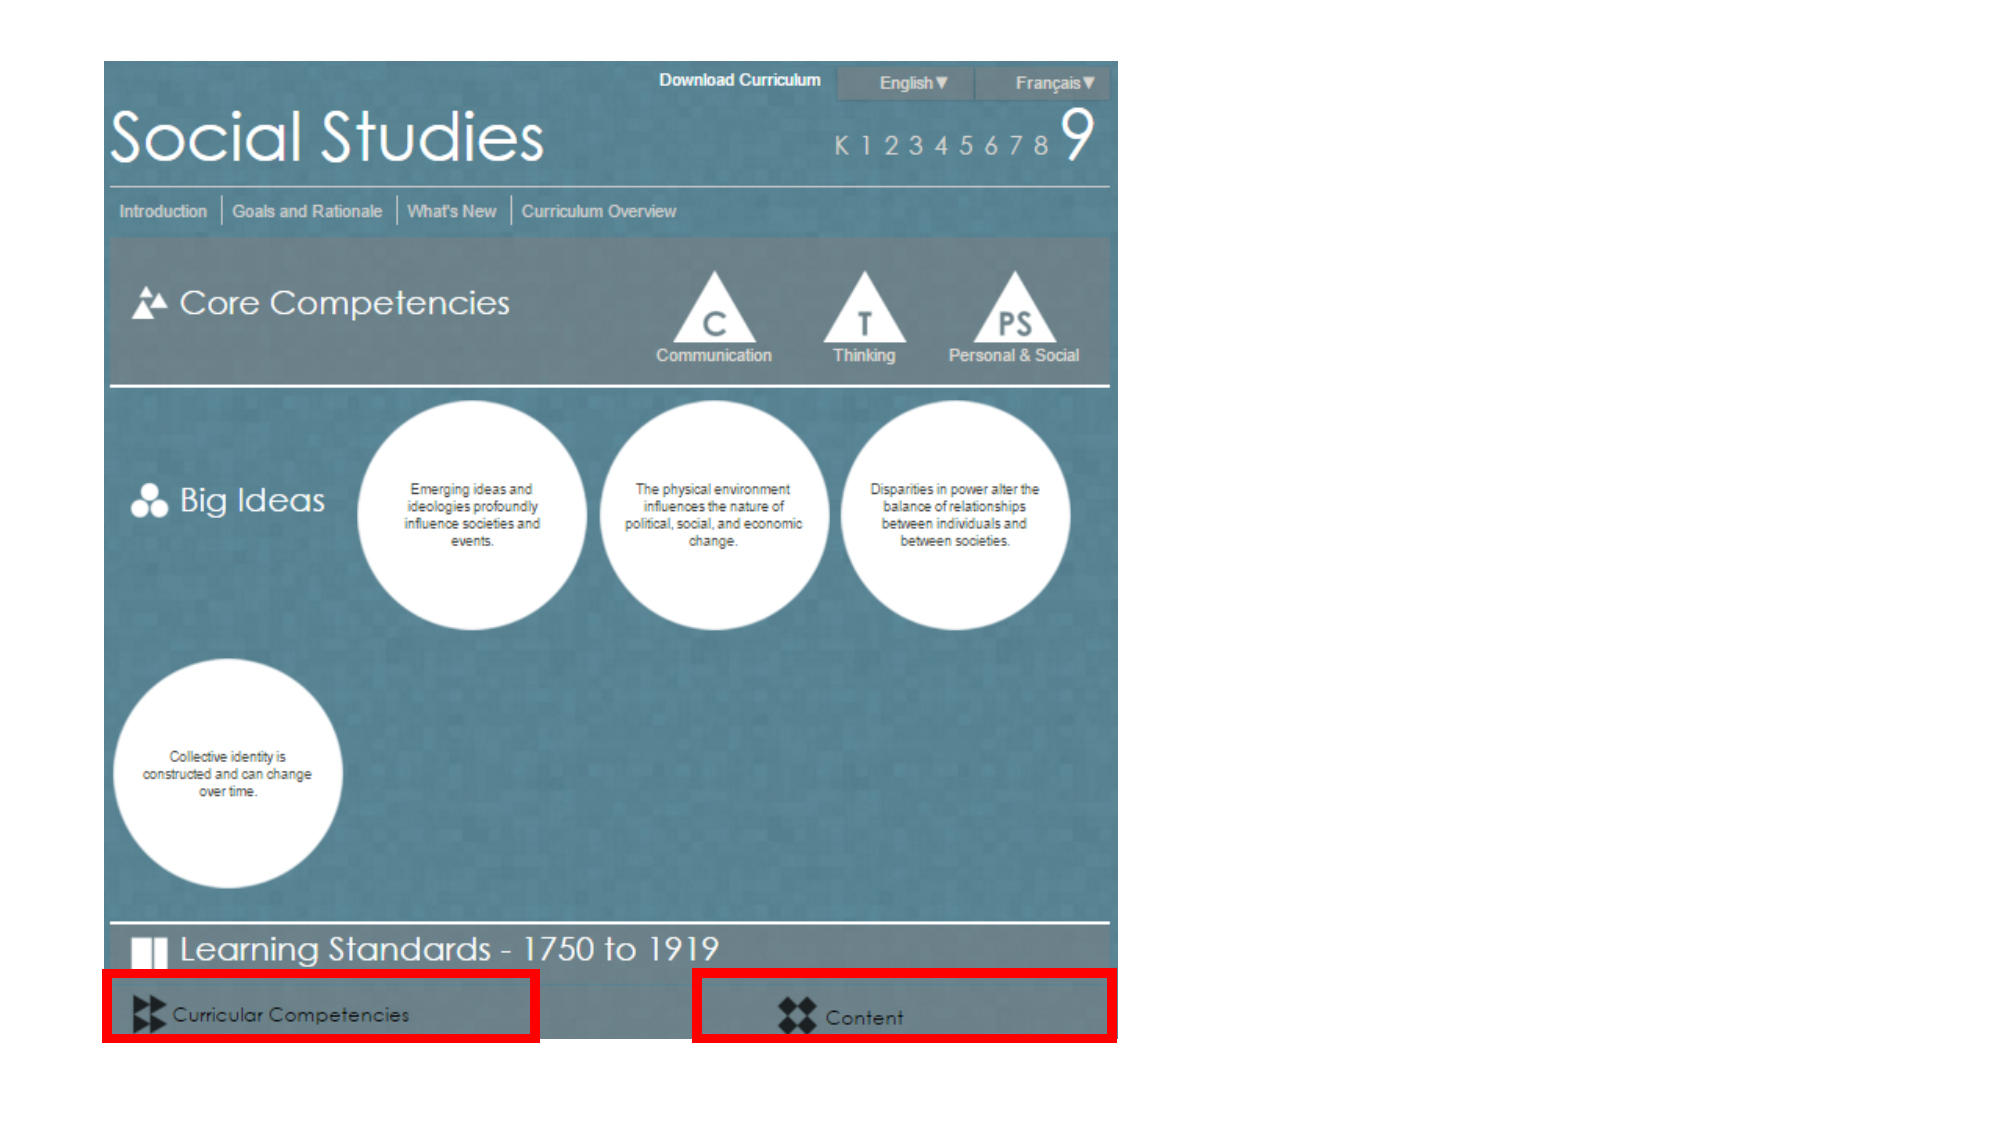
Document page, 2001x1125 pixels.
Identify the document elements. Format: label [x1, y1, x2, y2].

picture [104, 61, 1118, 1039]
